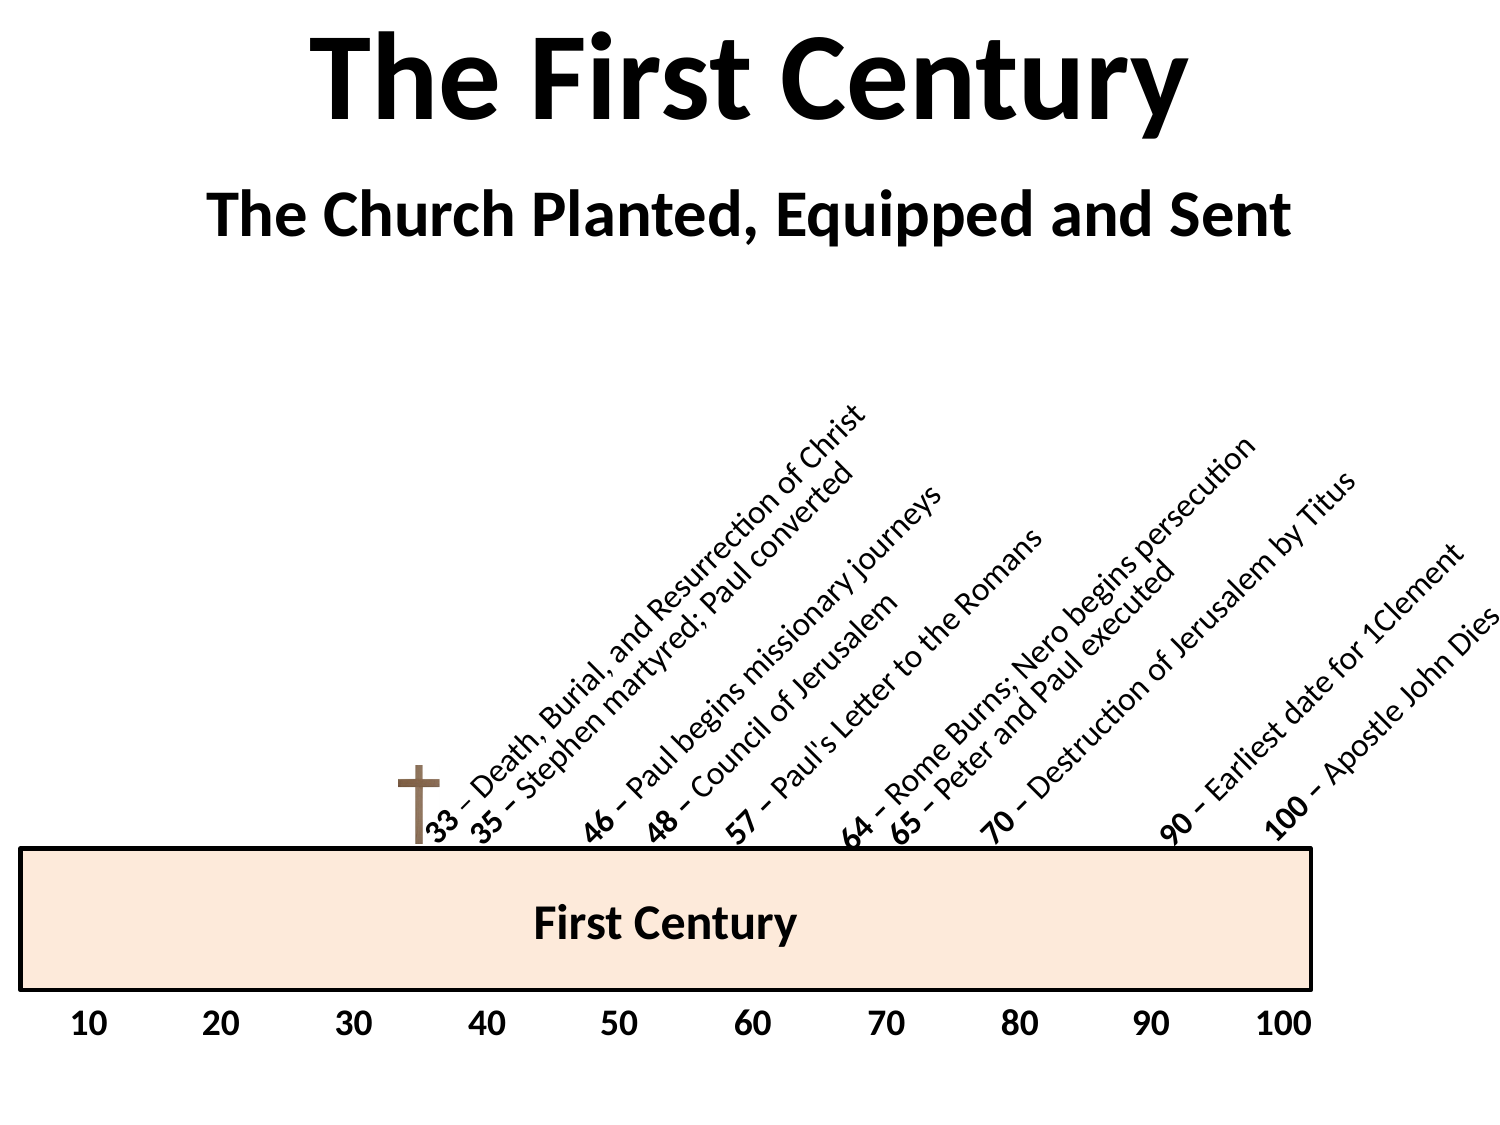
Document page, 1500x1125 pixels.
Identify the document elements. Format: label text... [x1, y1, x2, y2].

text_box 70 – Destruction of Jerusalem by Titus [969, 418, 1404, 846]
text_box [323, 593, 965, 844]
title The First Century [0, 4, 1500, 135]
text_box 90 – Earliest date for 1Clement [1132, 463, 1500, 846]
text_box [20, 848, 1351, 1051]
text_box 46 – Paul begins missionary journeys [791, 418, 996, 591]
text_box 64 – Rome Burns; Nero begins persecution [969, 406, 1263, 721]
text_box 100 – Apostle John Dies [1236, 562, 1500, 846]
text_box 57 – Paul's Letter to the Romans [936, 418, 1148, 636]
text_box 65 – Peter and Paul executed [969, 420, 1311, 801]
text_box 35 – Stephen martyred; Paul converted [681, 419, 892, 591]
text_box The Church Planted, Equipped and Sent [0, 162, 1500, 258]
text_box 48 – Council of Jerusalem [855, 418, 1067, 591]
